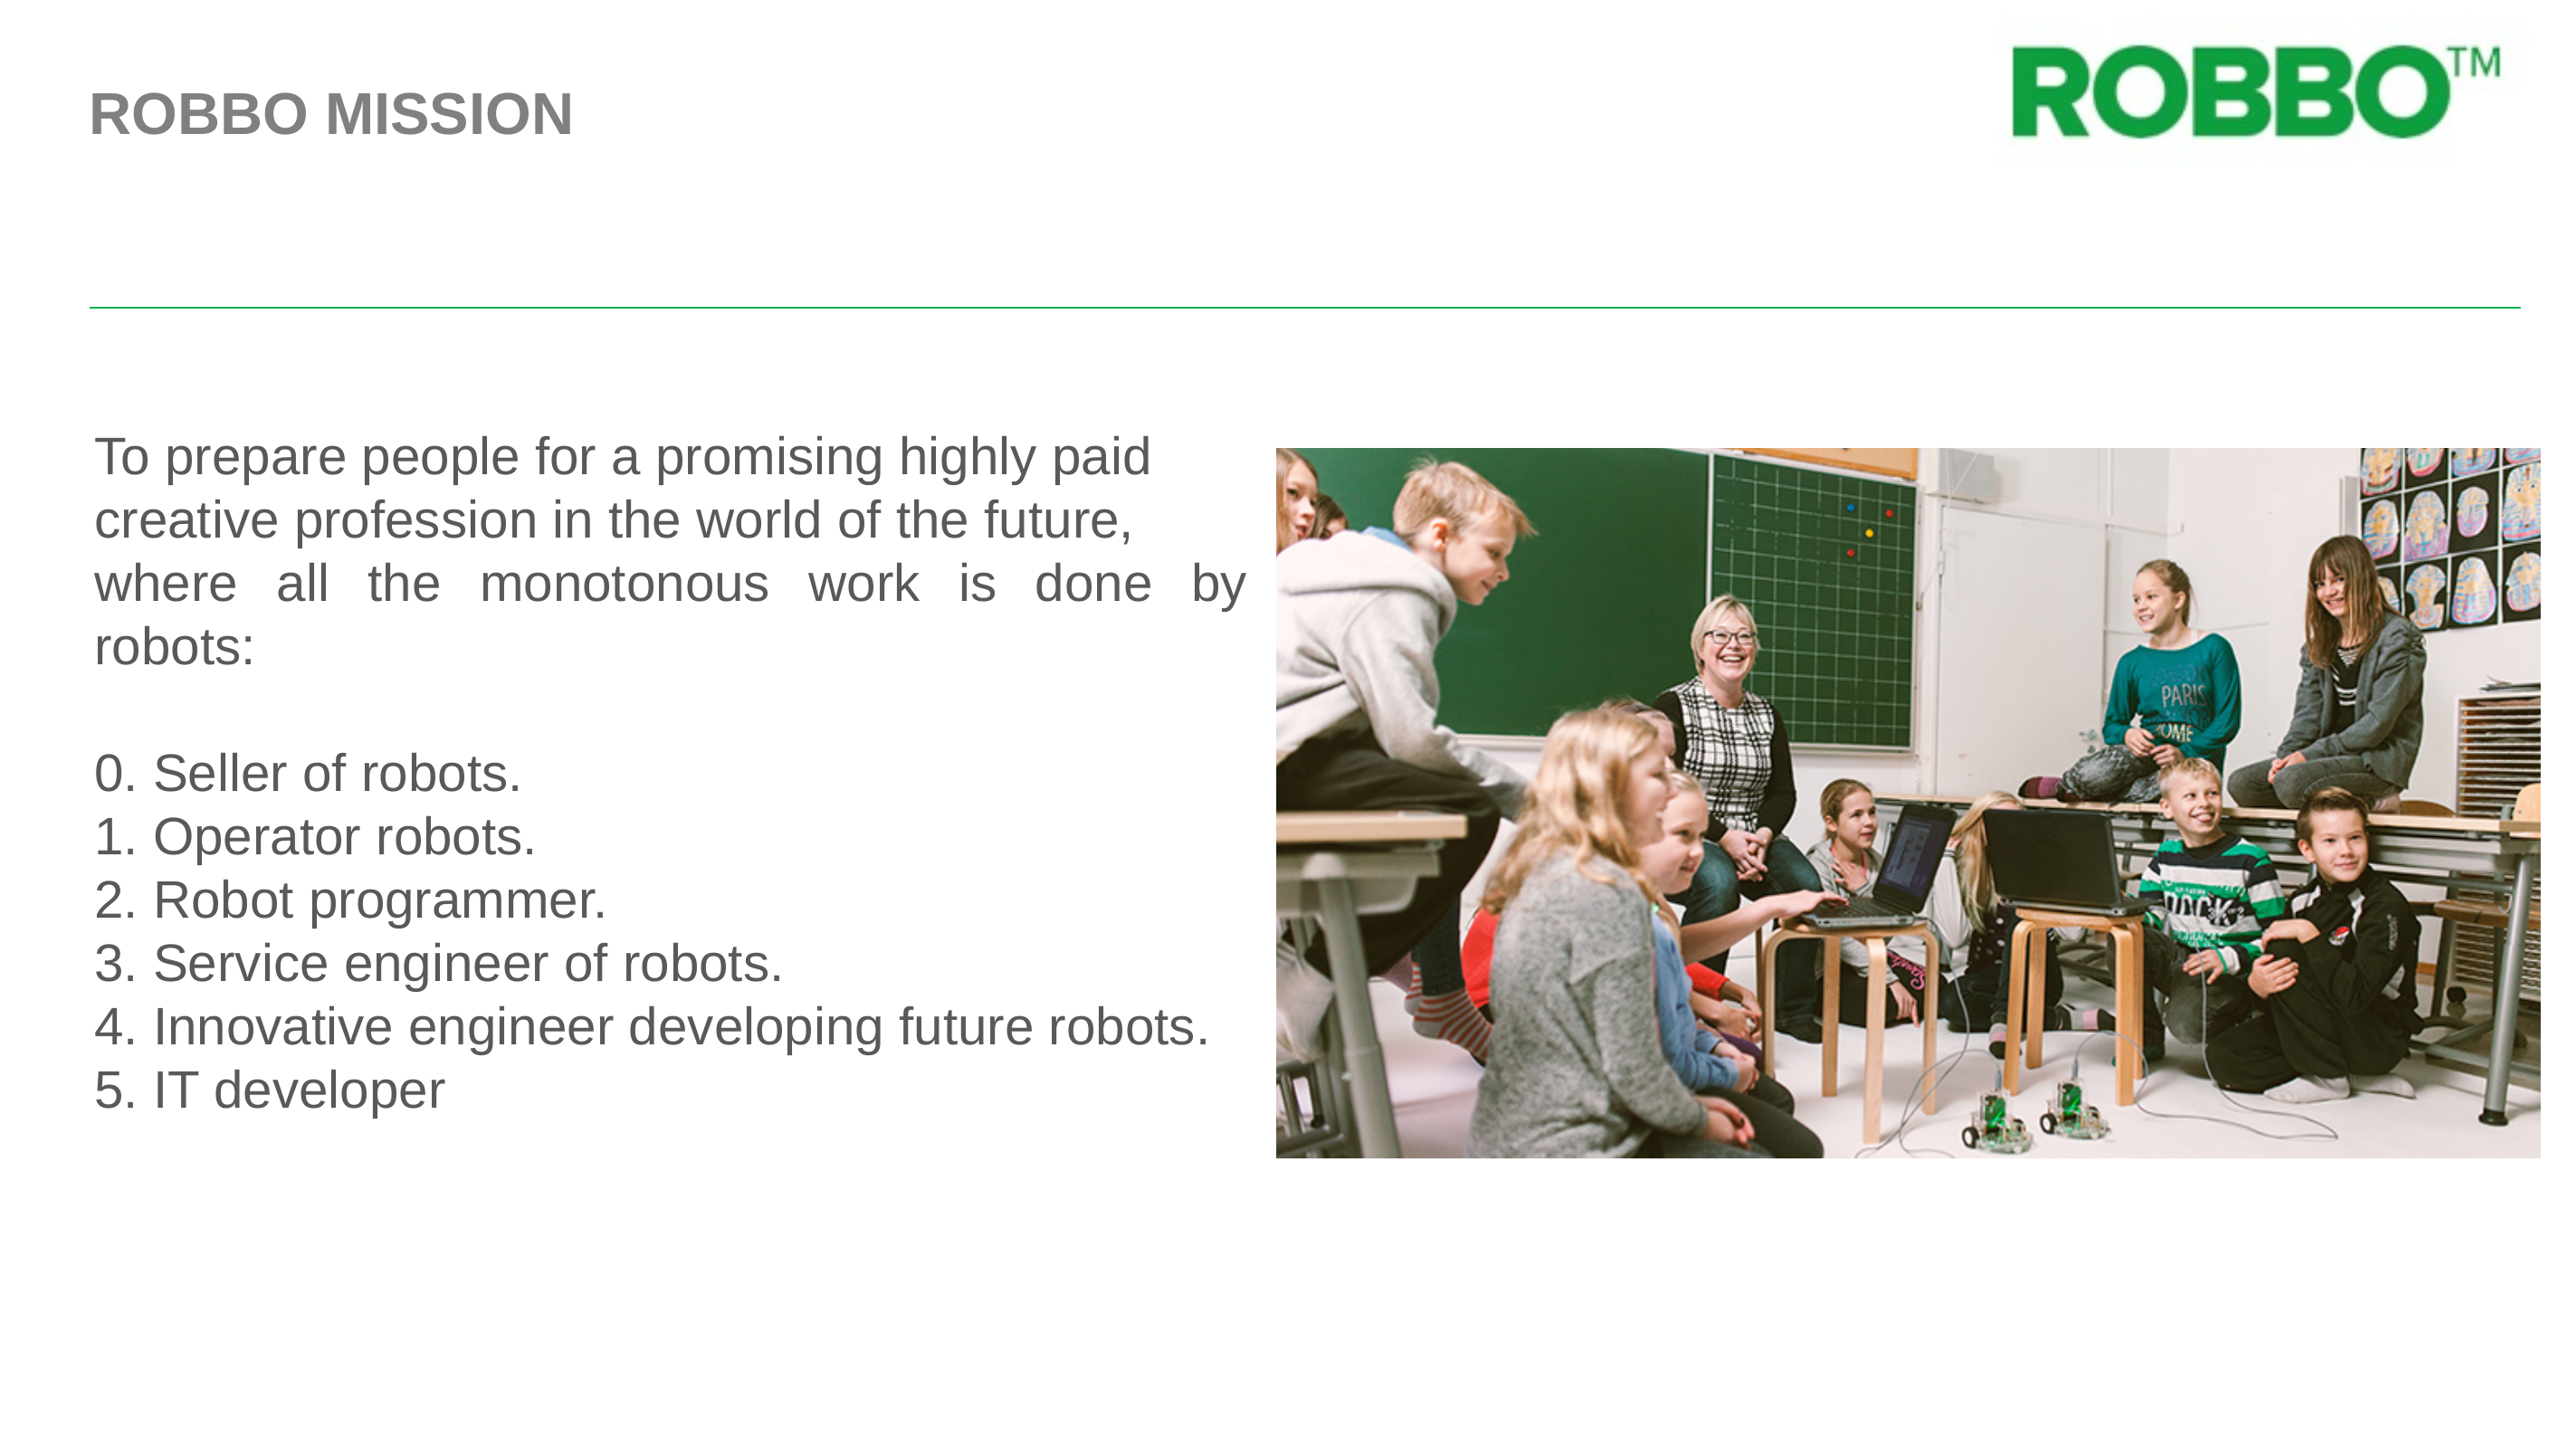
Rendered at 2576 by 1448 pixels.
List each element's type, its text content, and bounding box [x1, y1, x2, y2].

picture [1276, 447, 2542, 1159]
text_box [30, 69, 282, 224]
title ROBBO MISSION [89, 74, 1881, 147]
list To prepare people for a promising highly paid creative profession in the world of the future, where all the monotonous work is done by robots: 0. Seller of robots. 1. Operator robots. 2. Robot programmer. 3. Service engineer of robots. 4. Innovative engineer developing future robots. 5. IT developer [94, 319, 1249, 1223]
picture [1886, 15, 2576, 167]
